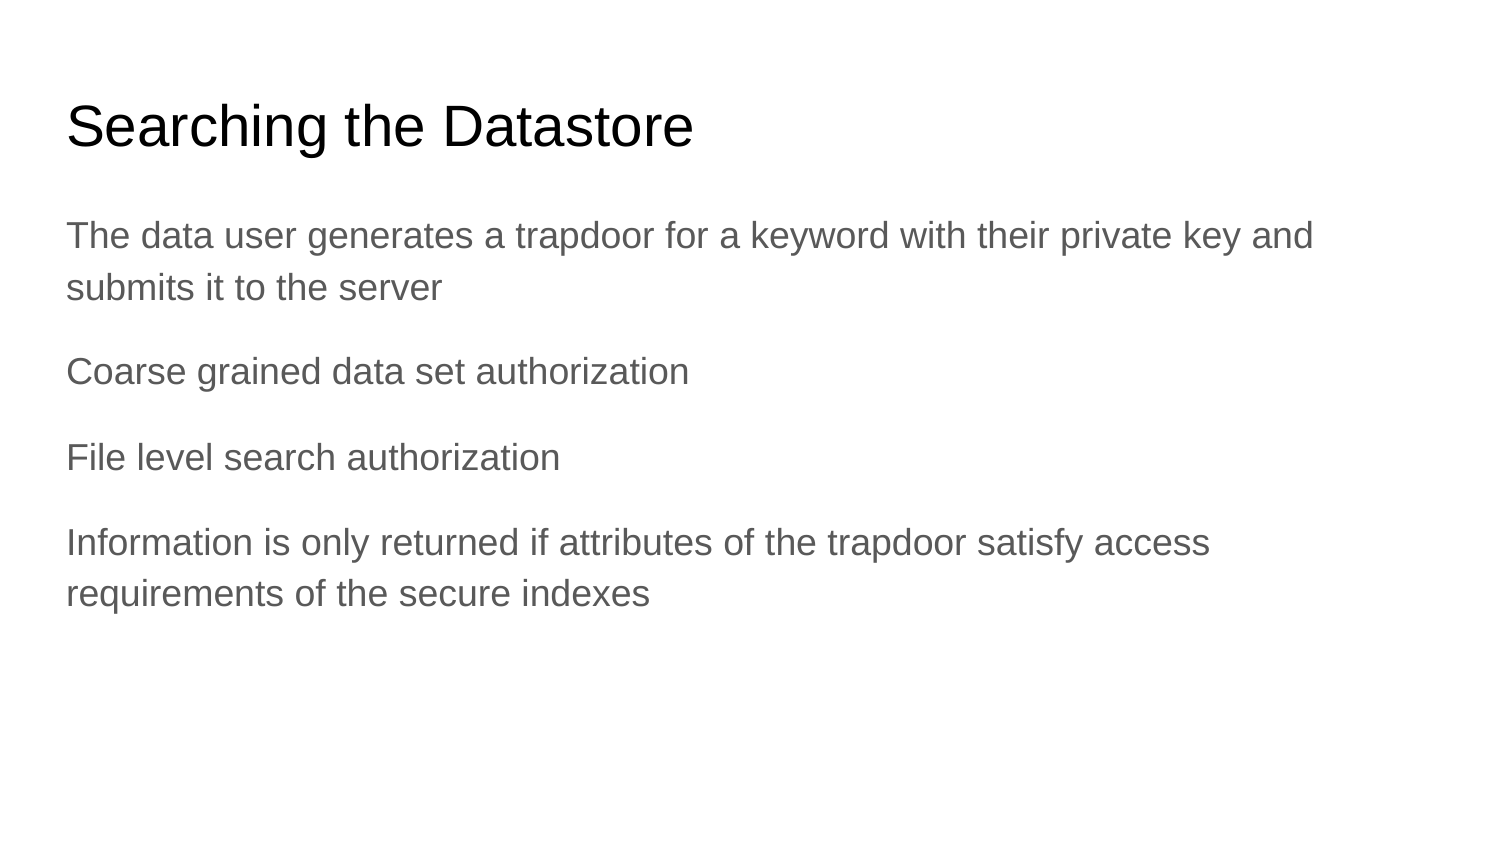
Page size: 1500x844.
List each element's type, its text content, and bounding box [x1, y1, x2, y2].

list The data user generates a trapdoor for a keyword with their private key and submits it to the server Coarse grained data set authorization File level search authorization Information is only returned if attributes of the trapdoor satisfy access requirements of the secure indexes [51, 189, 1449, 750]
title Searching the Datastore [51, 72, 1449, 167]
